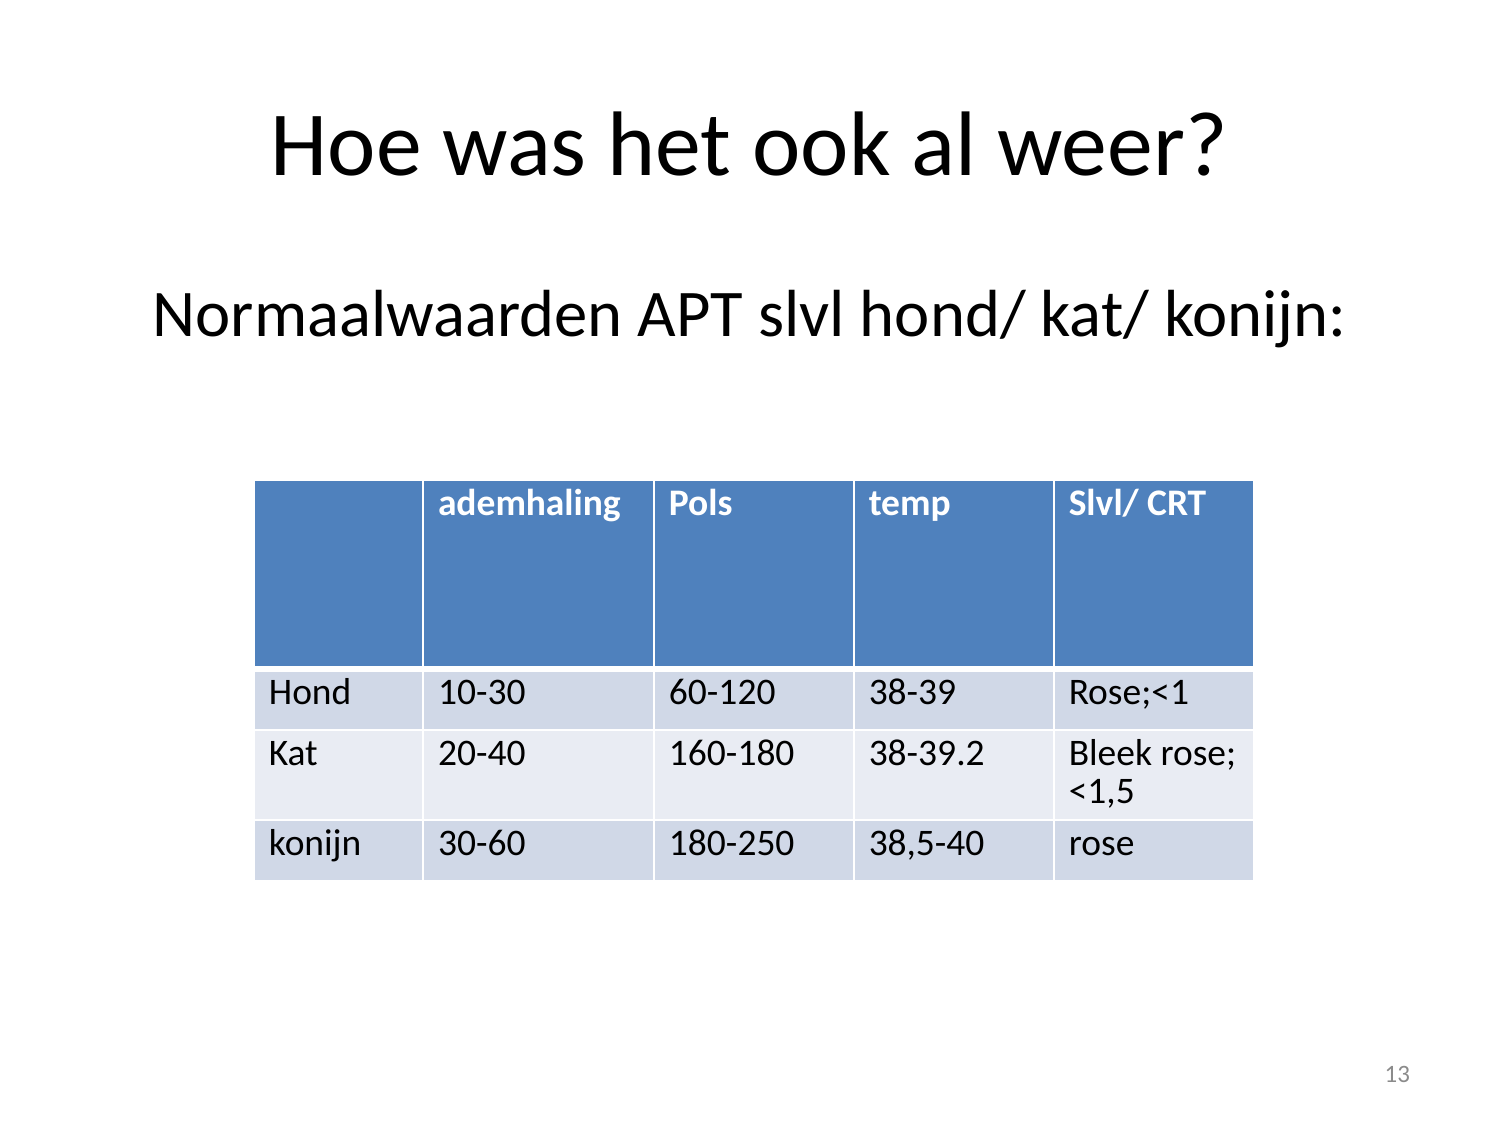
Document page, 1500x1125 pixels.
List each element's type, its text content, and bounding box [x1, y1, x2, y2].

table_cell 10-30 [424, 672, 653, 729]
table_cell 30-60 [424, 821, 653, 880]
table_cell Rose;<1 [1055, 672, 1253, 729]
table_cell Kat [255, 731, 422, 819]
table_cell 60-120 [655, 672, 853, 729]
table_cell 38-39 [855, 672, 1053, 729]
slide_number 13 [1074, 1042, 1425, 1103]
table_cell 20-40 [424, 731, 653, 819]
table_cell 38-39.2 [855, 731, 1053, 819]
table_header ademhaling [424, 481, 653, 666]
table_cell 38,5-40 [855, 821, 1053, 880]
table_cell 180-250 [655, 821, 853, 880]
table_cell rose [1055, 821, 1253, 880]
table_header [255, 481, 422, 666]
table_cell Hond [255, 672, 422, 729]
table_header temp [855, 481, 1053, 666]
table_cell konijn [255, 821, 422, 880]
table_header Slvl/ CRT [1055, 481, 1253, 666]
title Hoe was het ook al weer? [75, 45, 1425, 233]
table_header Pols [655, 481, 853, 666]
table_cell 160-180 [655, 731, 853, 819]
table_cell Bleek rose; <1,5 [1055, 731, 1253, 819]
list Normaalwaarden APT slvl hond/ kat/ konijn: [75, 262, 1425, 1005]
